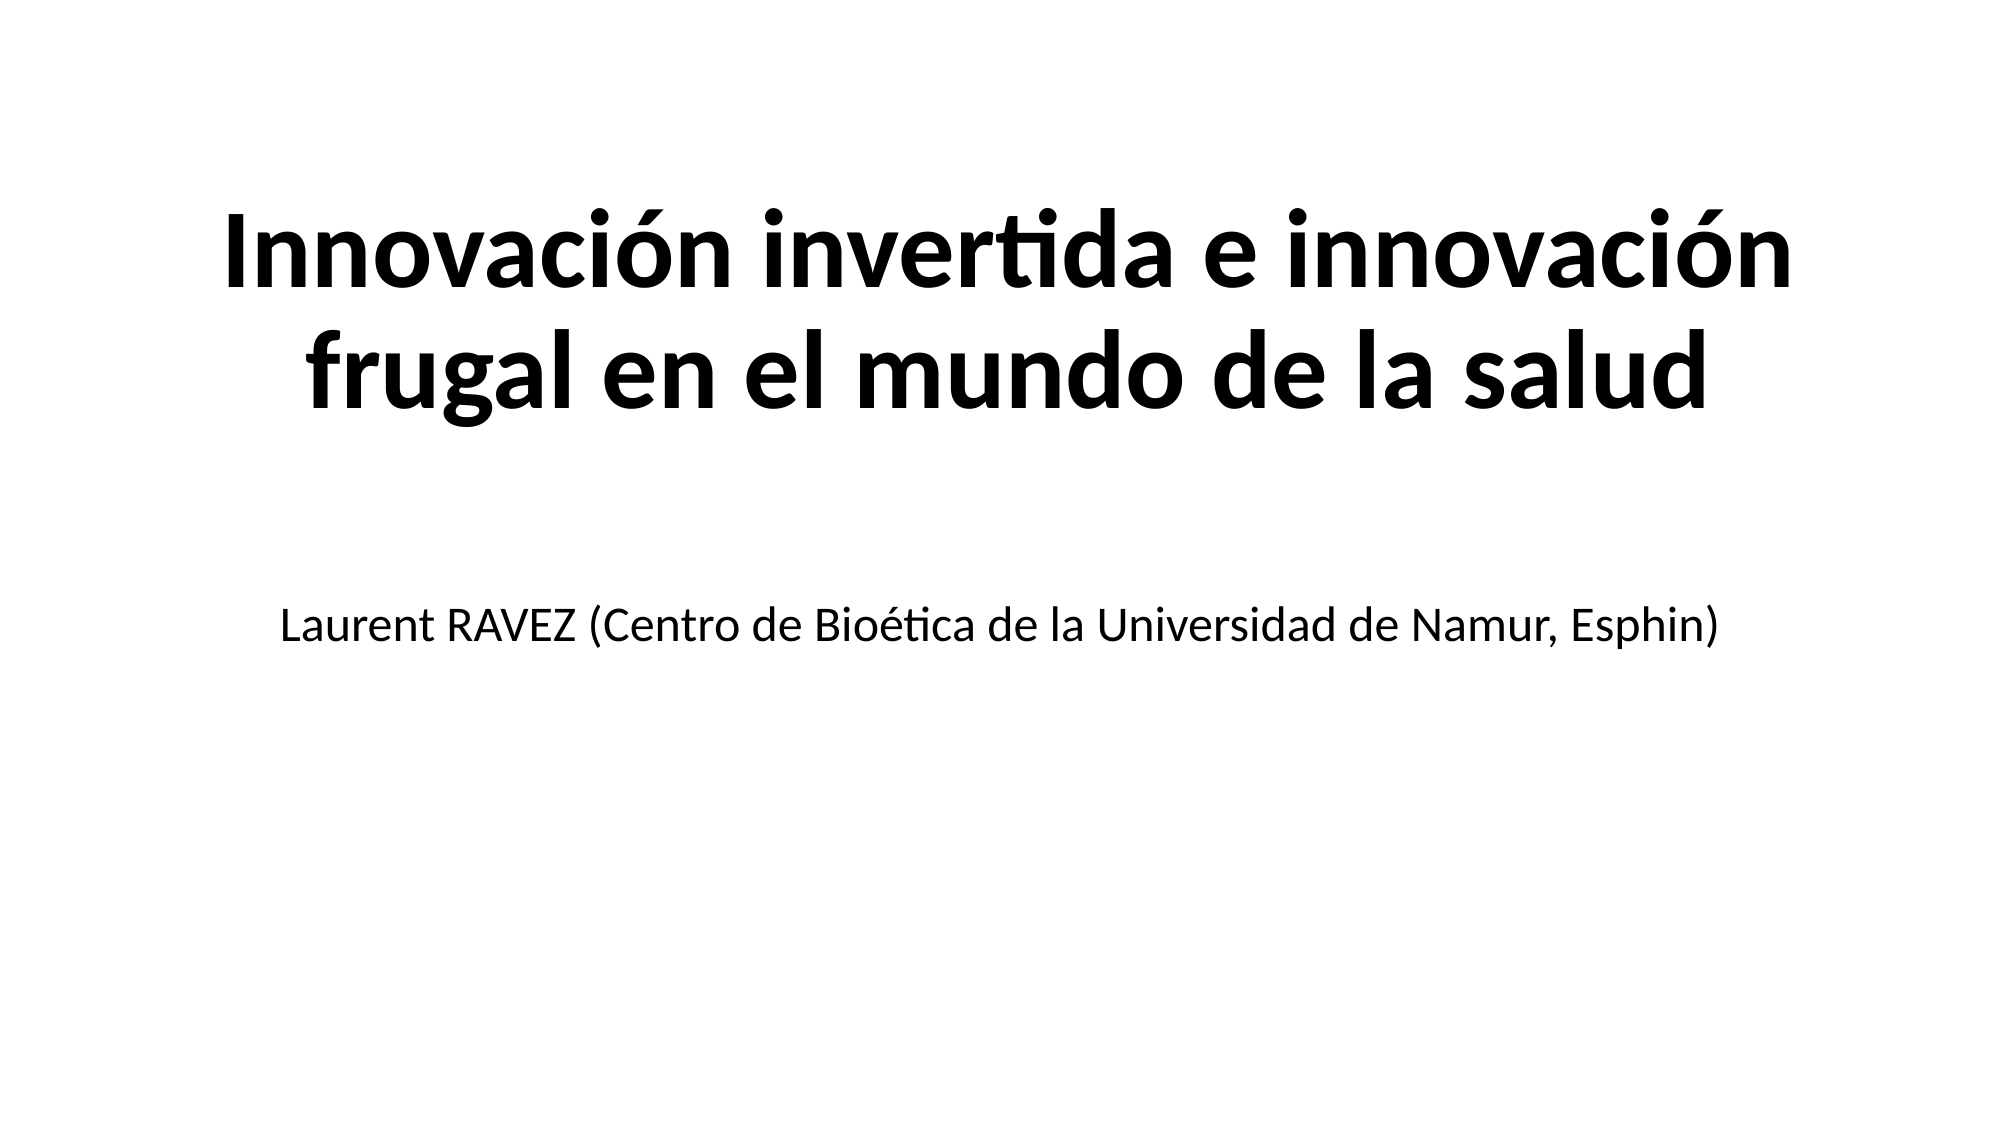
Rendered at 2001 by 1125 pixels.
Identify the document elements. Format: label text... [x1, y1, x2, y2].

subtitle Laurent RAVEZ (Centro de Bioética de la Universidad de Namur, Esphin) [249, 590, 1750, 863]
title Innovación invertida e innovación frugal en el mundo de la salud [98, 83, 1920, 576]
